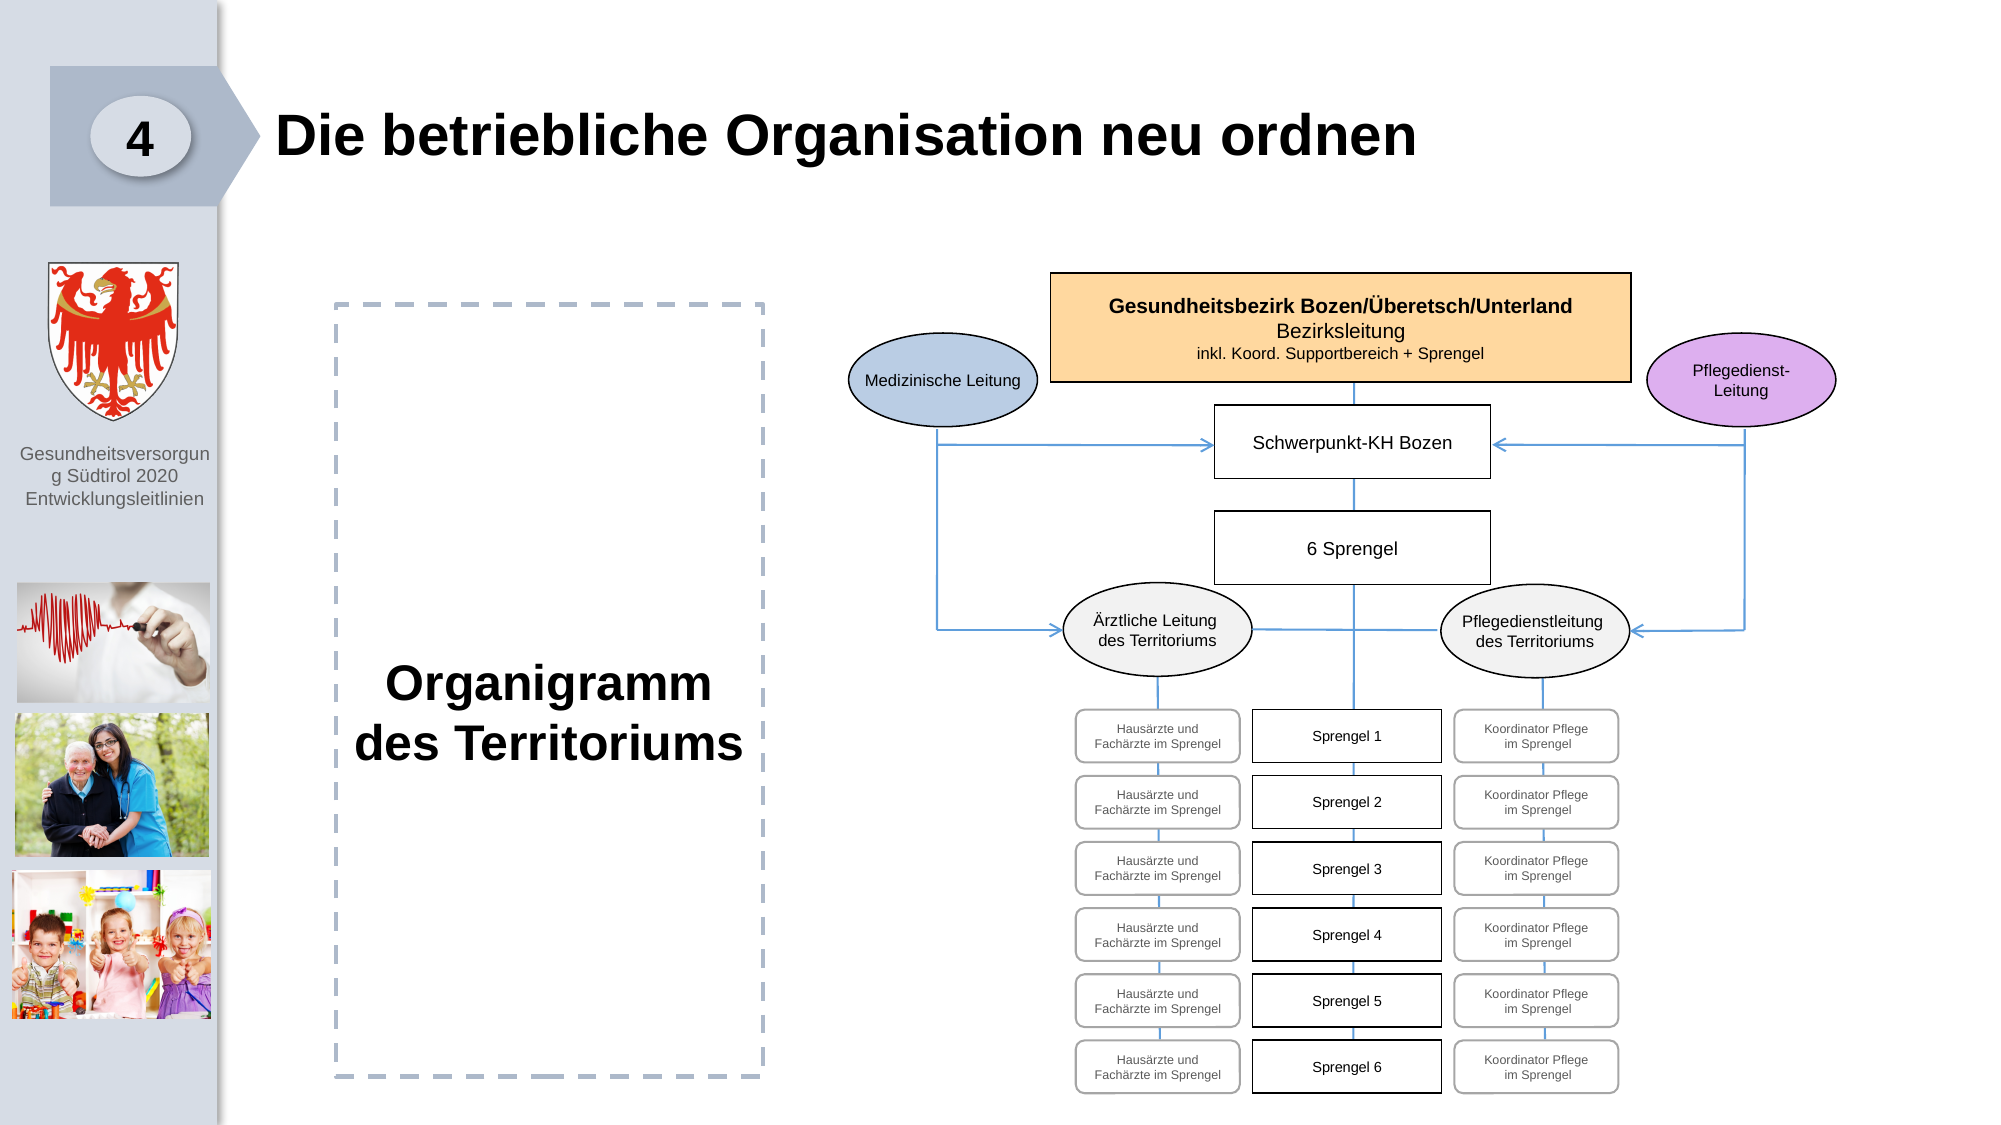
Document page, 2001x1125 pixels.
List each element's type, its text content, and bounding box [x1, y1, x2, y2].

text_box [848, 272, 1837, 1094]
text_box [45, 61, 266, 211]
picture [15, 713, 209, 857]
text_box Organigramm des Territoriums [335, 303, 764, 1078]
picture [17, 582, 210, 703]
text_box 4 [85, 91, 196, 182]
text_box Die betriebliche Organisation neu ordnen [260, 59, 1863, 215]
picture [12, 870, 211, 1019]
picture [47, 262, 179, 422]
